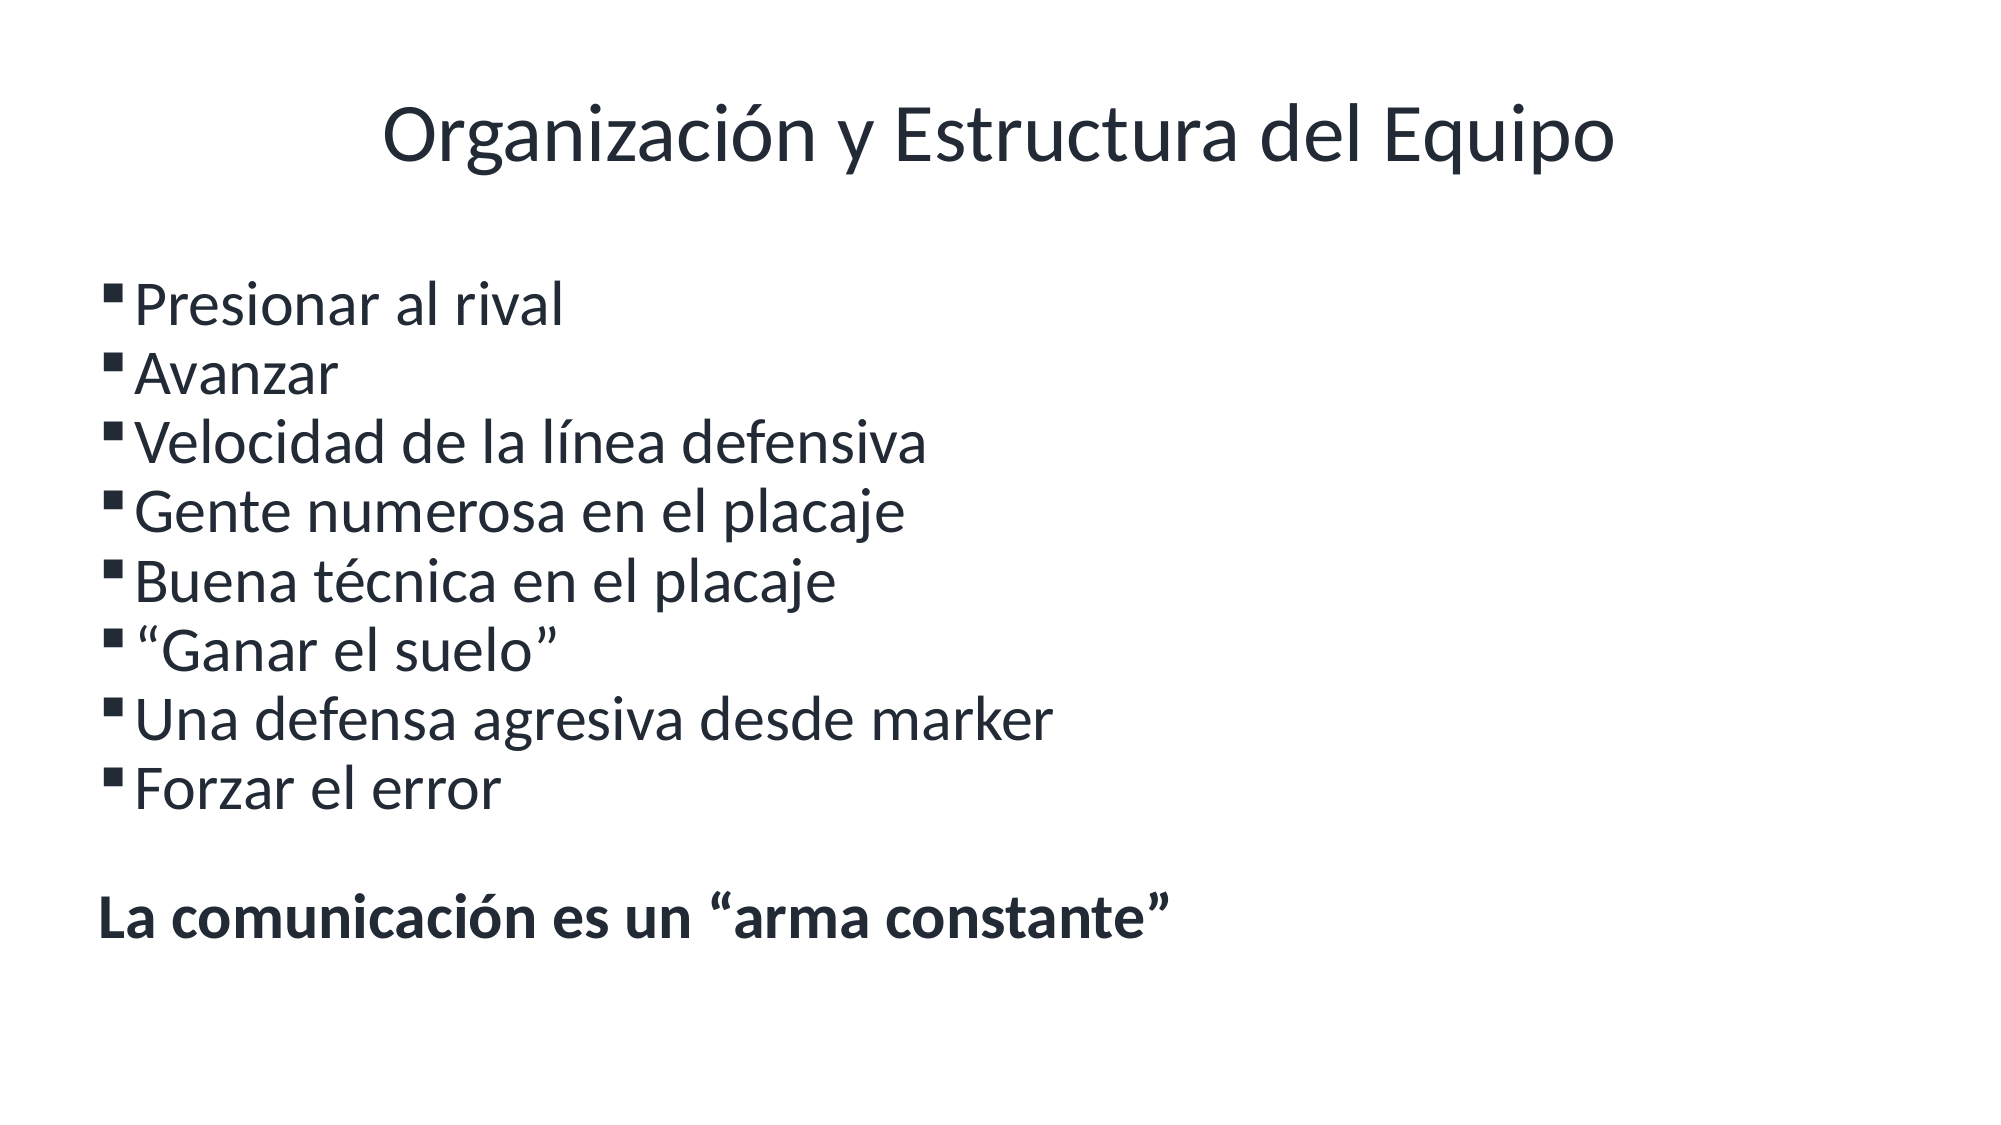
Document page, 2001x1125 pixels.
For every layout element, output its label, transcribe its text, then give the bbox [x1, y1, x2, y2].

list Presionar al rival Avanzar Velocidad de la línea defensiva Gente numerosa en el placaje Buena técnica en el placaje “Ganar el suelo” Una defensa agresiva desde marker Forzar el error La comunicación es un “arma constante” [83, 262, 1918, 963]
title Organización y Estructura del Equipo [0, 81, 2000, 188]
